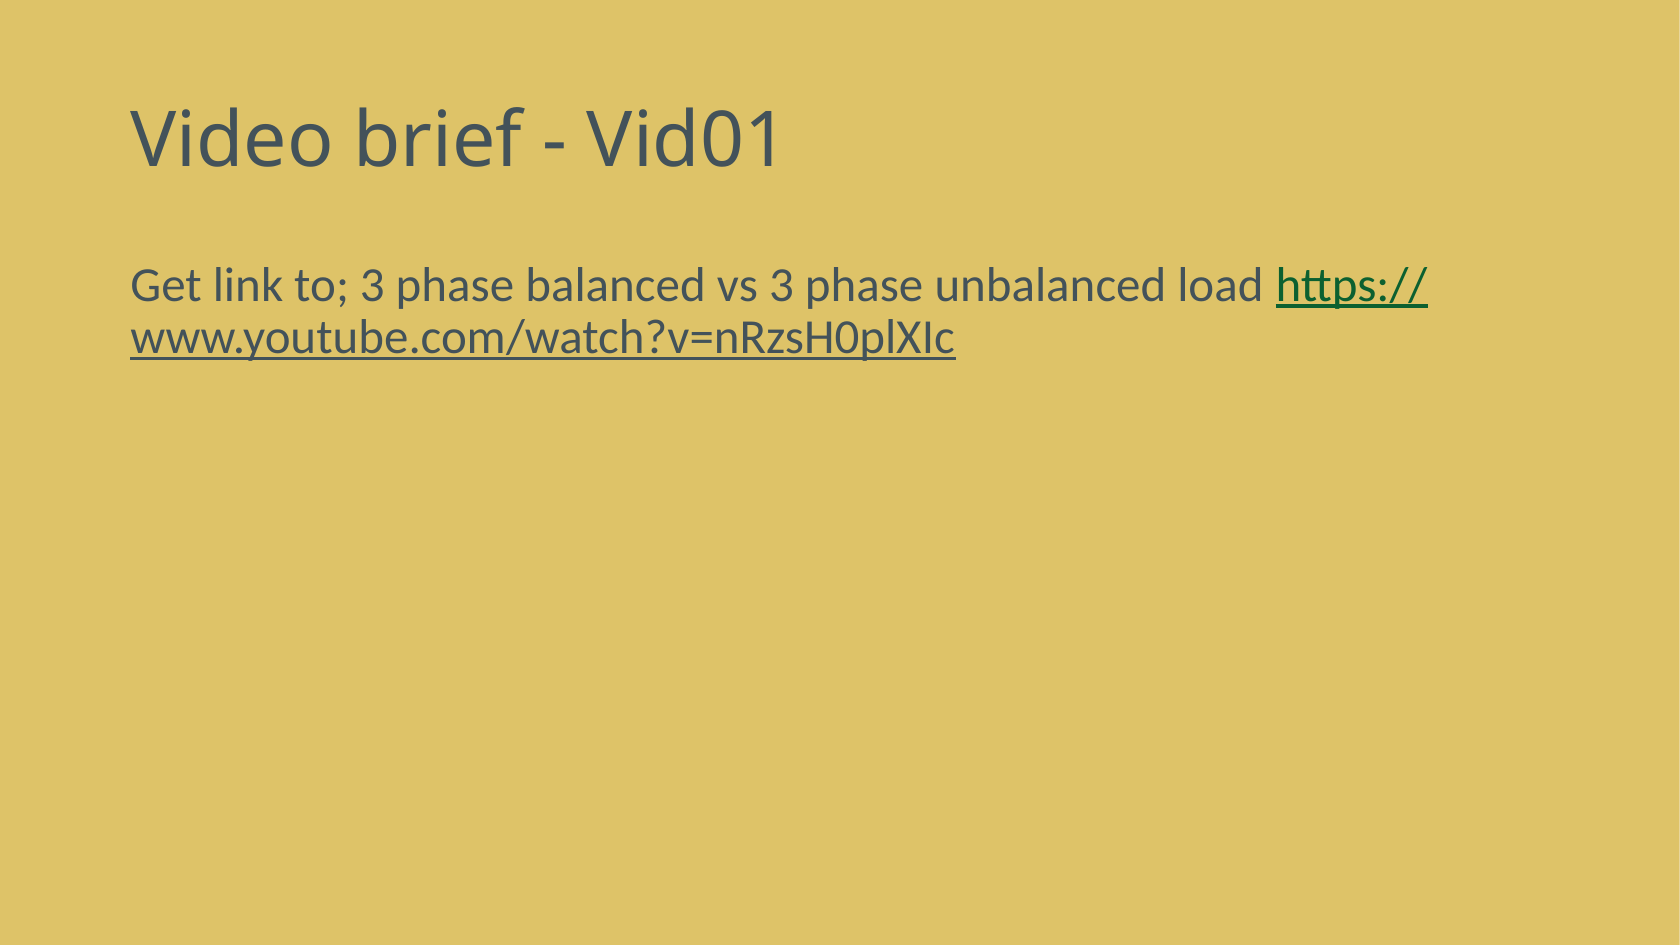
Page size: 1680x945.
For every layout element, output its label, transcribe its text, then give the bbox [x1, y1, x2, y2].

list Get link to; 3 phase balanced vs 3 phase unbalanced load https://www.youtube.com/watch?v=nRzsH0plXIc [115, 251, 1565, 851]
title Video brief - Vid01 [115, 50, 1565, 233]
